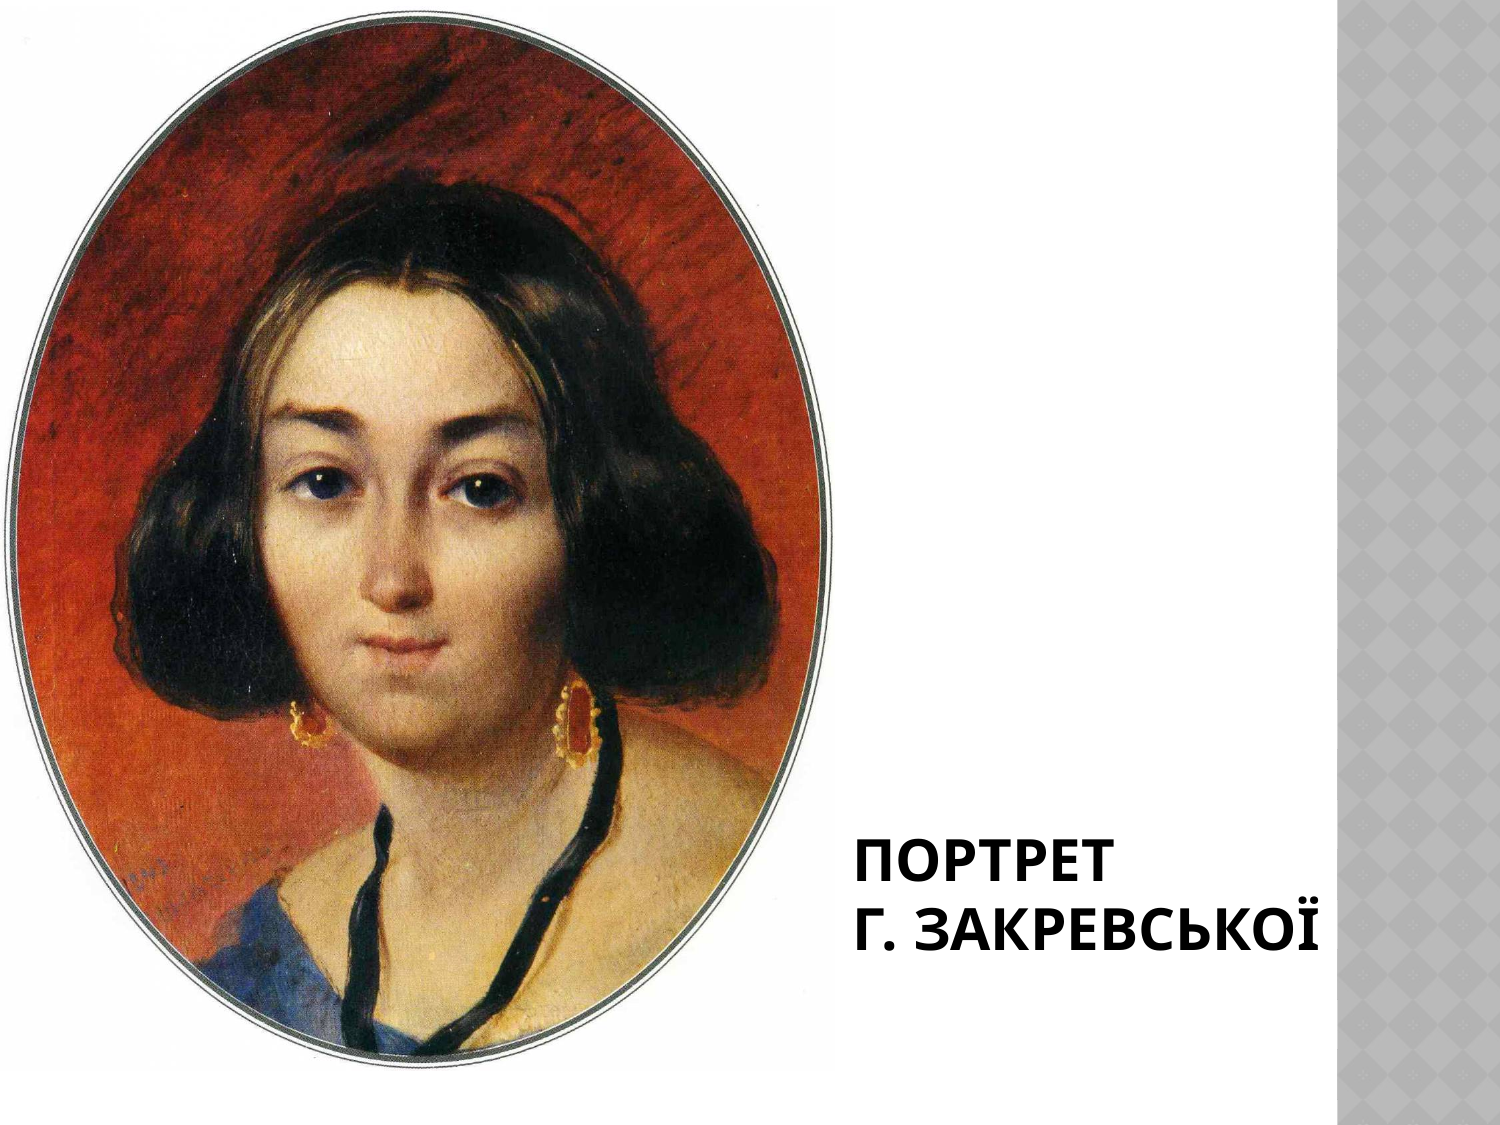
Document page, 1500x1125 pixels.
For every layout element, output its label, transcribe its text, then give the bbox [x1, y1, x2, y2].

picture [0, 6, 835, 1071]
title Портрет Г. Закревської [844, 775, 1343, 963]
